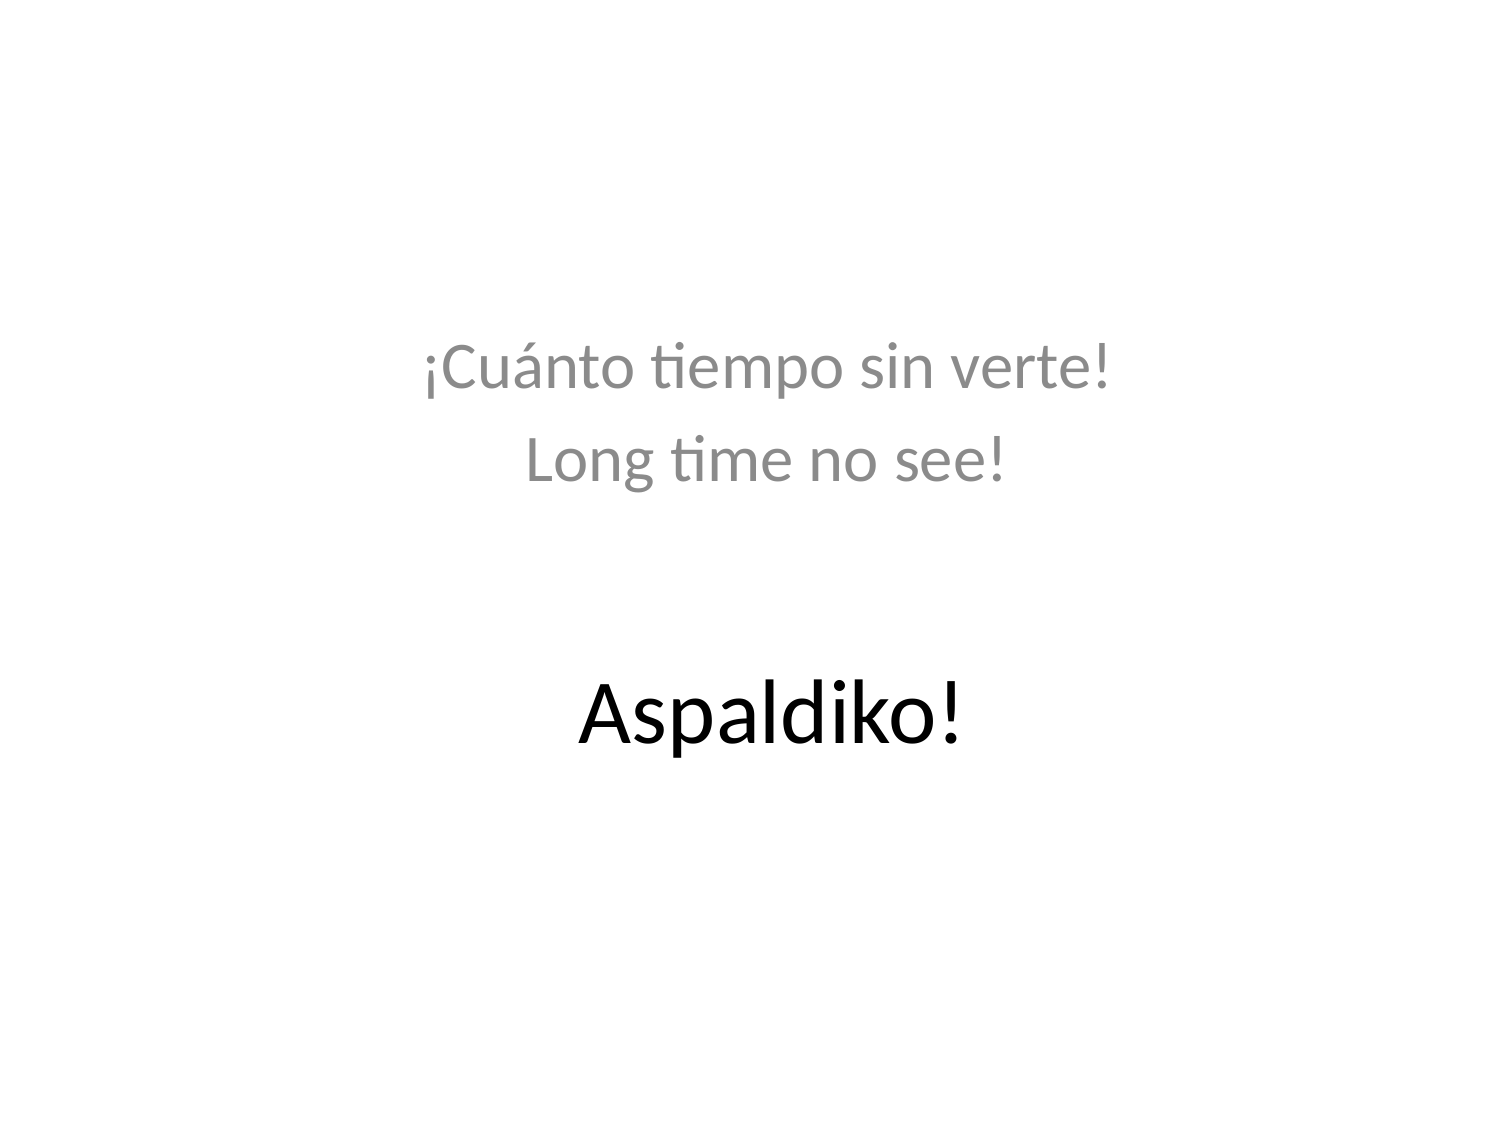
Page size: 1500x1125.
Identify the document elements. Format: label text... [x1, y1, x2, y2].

subtitle ¡Cuánto tiempo sin verte! Long time no see! [242, 314, 1293, 602]
title Aspaldiko! [135, 586, 1411, 828]
